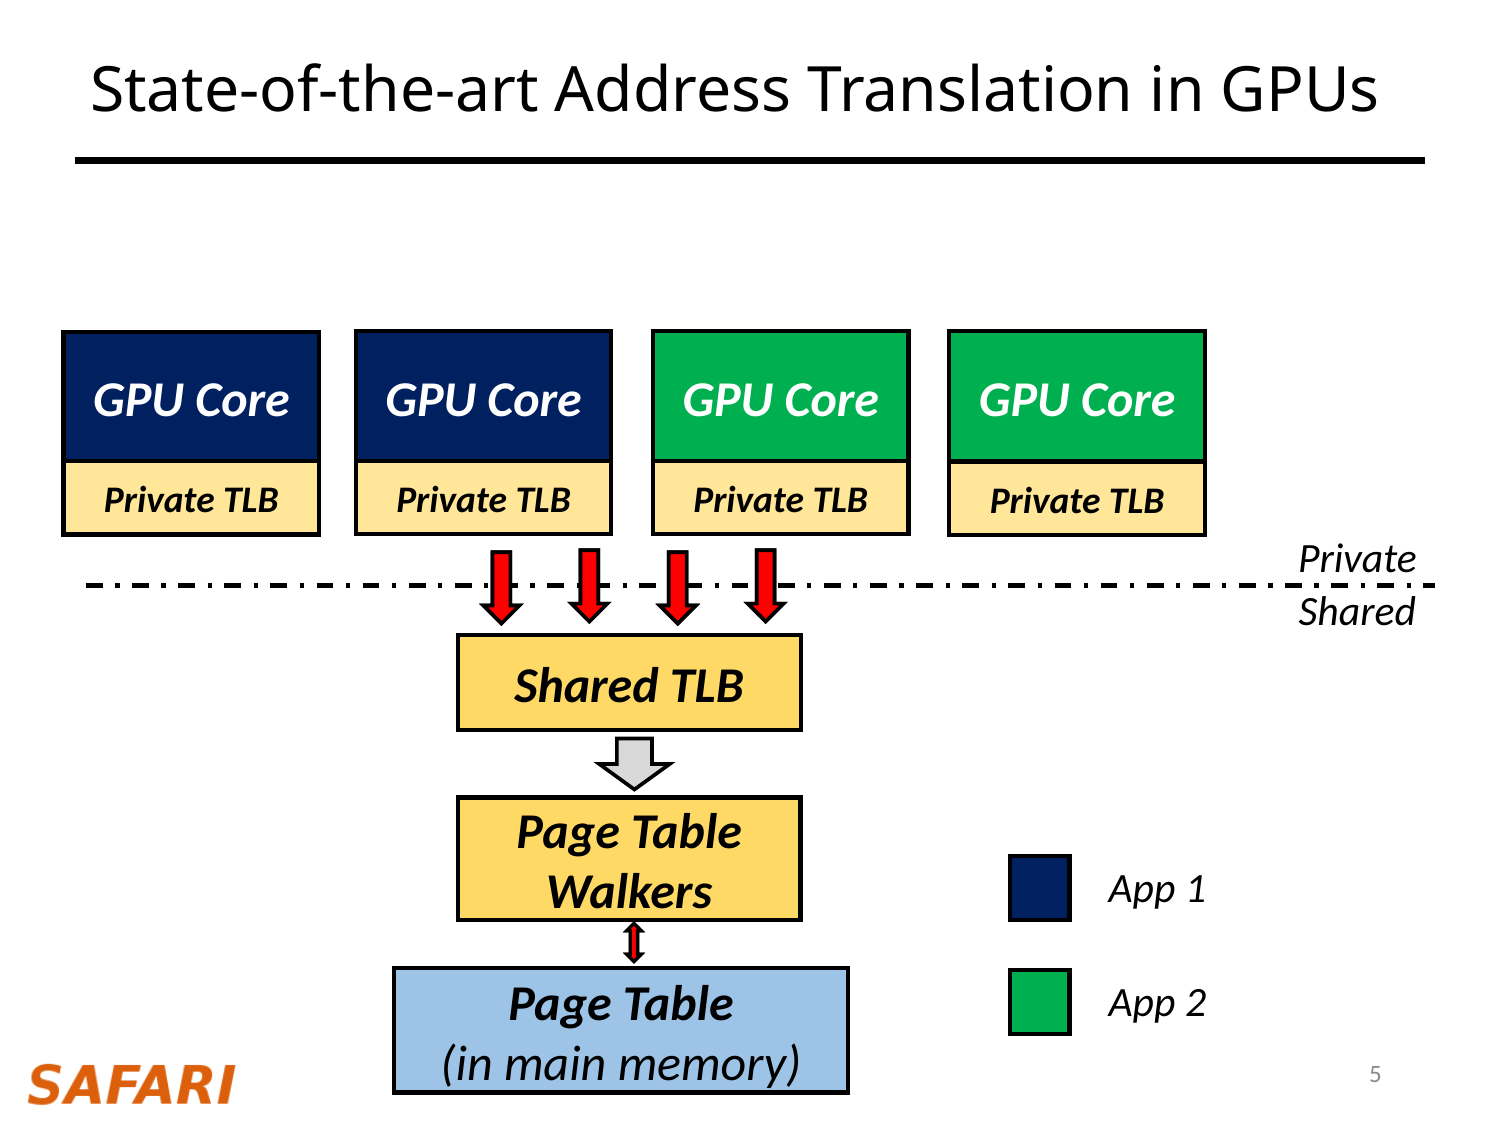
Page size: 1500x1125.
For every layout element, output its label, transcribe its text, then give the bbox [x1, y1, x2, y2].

text_box Page Table Walkers [457, 796, 801, 921]
text_box GPU Core [948, 330, 1206, 461]
text_box Private TLB [355, 460, 612, 535]
title State-of-the-art Address Translation in GPUs [75, 21, 1500, 161]
text_box Shared TLB [457, 634, 802, 731]
text_box Shared [1225, 559, 1490, 658]
slide_number 5 [1059, 1042, 1397, 1103]
text_box [491, 551, 512, 585]
picture [26, 1054, 243, 1117]
text_box Private TLB [652, 460, 910, 535]
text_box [1009, 951, 1290, 1048]
text_box Page Table (in main memory) [393, 967, 849, 1094]
text_box Private [1225, 507, 1490, 566]
text_box [481, 586, 522, 625]
text_box [667, 551, 688, 585]
text_box GPU Core [652, 330, 910, 460]
text_box GPU Core [355, 330, 612, 460]
text_box [624, 922, 644, 963]
text_box [579, 549, 600, 585]
text_box Private TLB [62, 460, 320, 536]
text_box [596, 737, 673, 791]
text_box [569, 586, 610, 623]
text_box [657, 586, 699, 625]
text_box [1009, 838, 1290, 935]
text_box [745, 586, 787, 623]
text_box [755, 549, 776, 585]
text_box GPU Core [62, 331, 320, 460]
text_box Private TLB [948, 461, 1206, 536]
